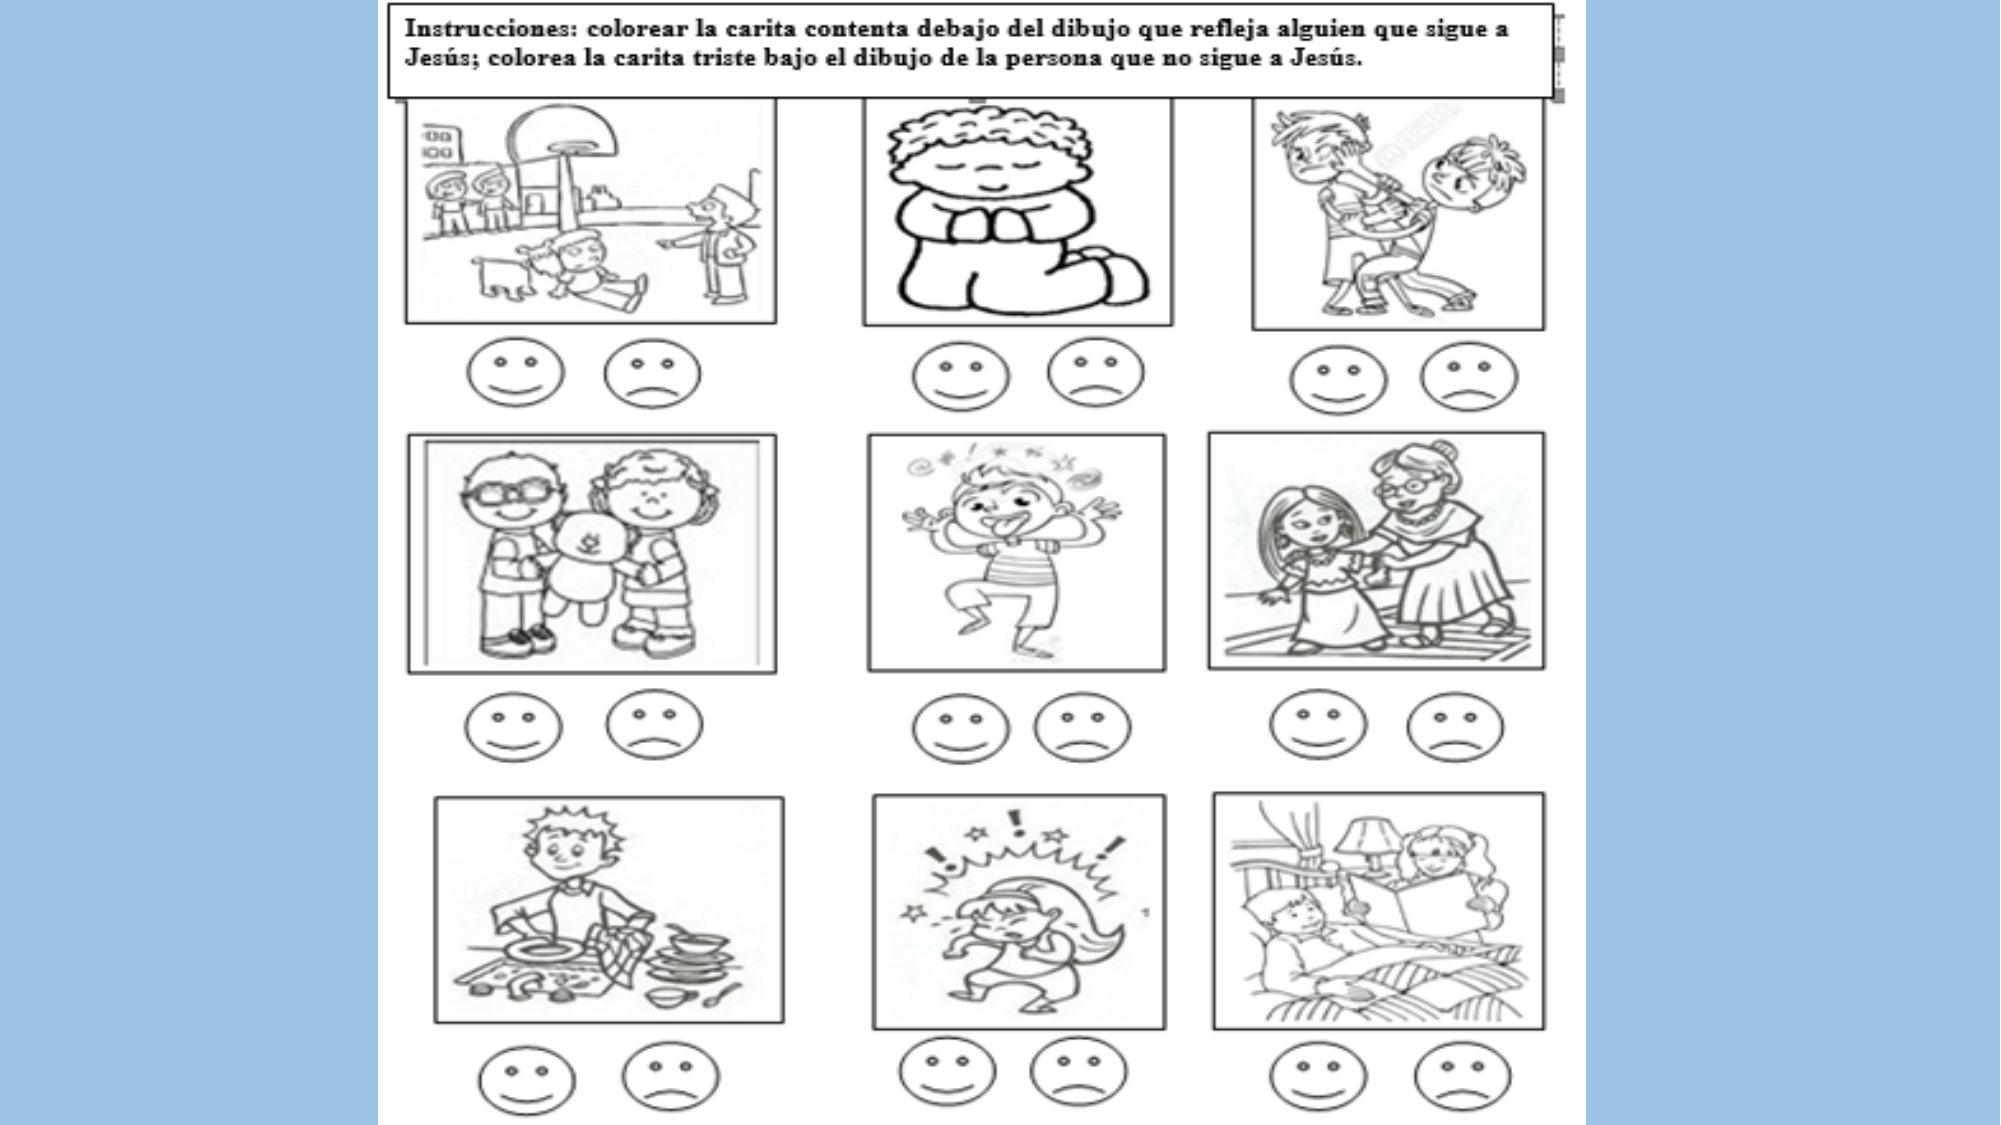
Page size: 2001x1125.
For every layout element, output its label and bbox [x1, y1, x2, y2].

picture [378, 0, 1587, 1125]
